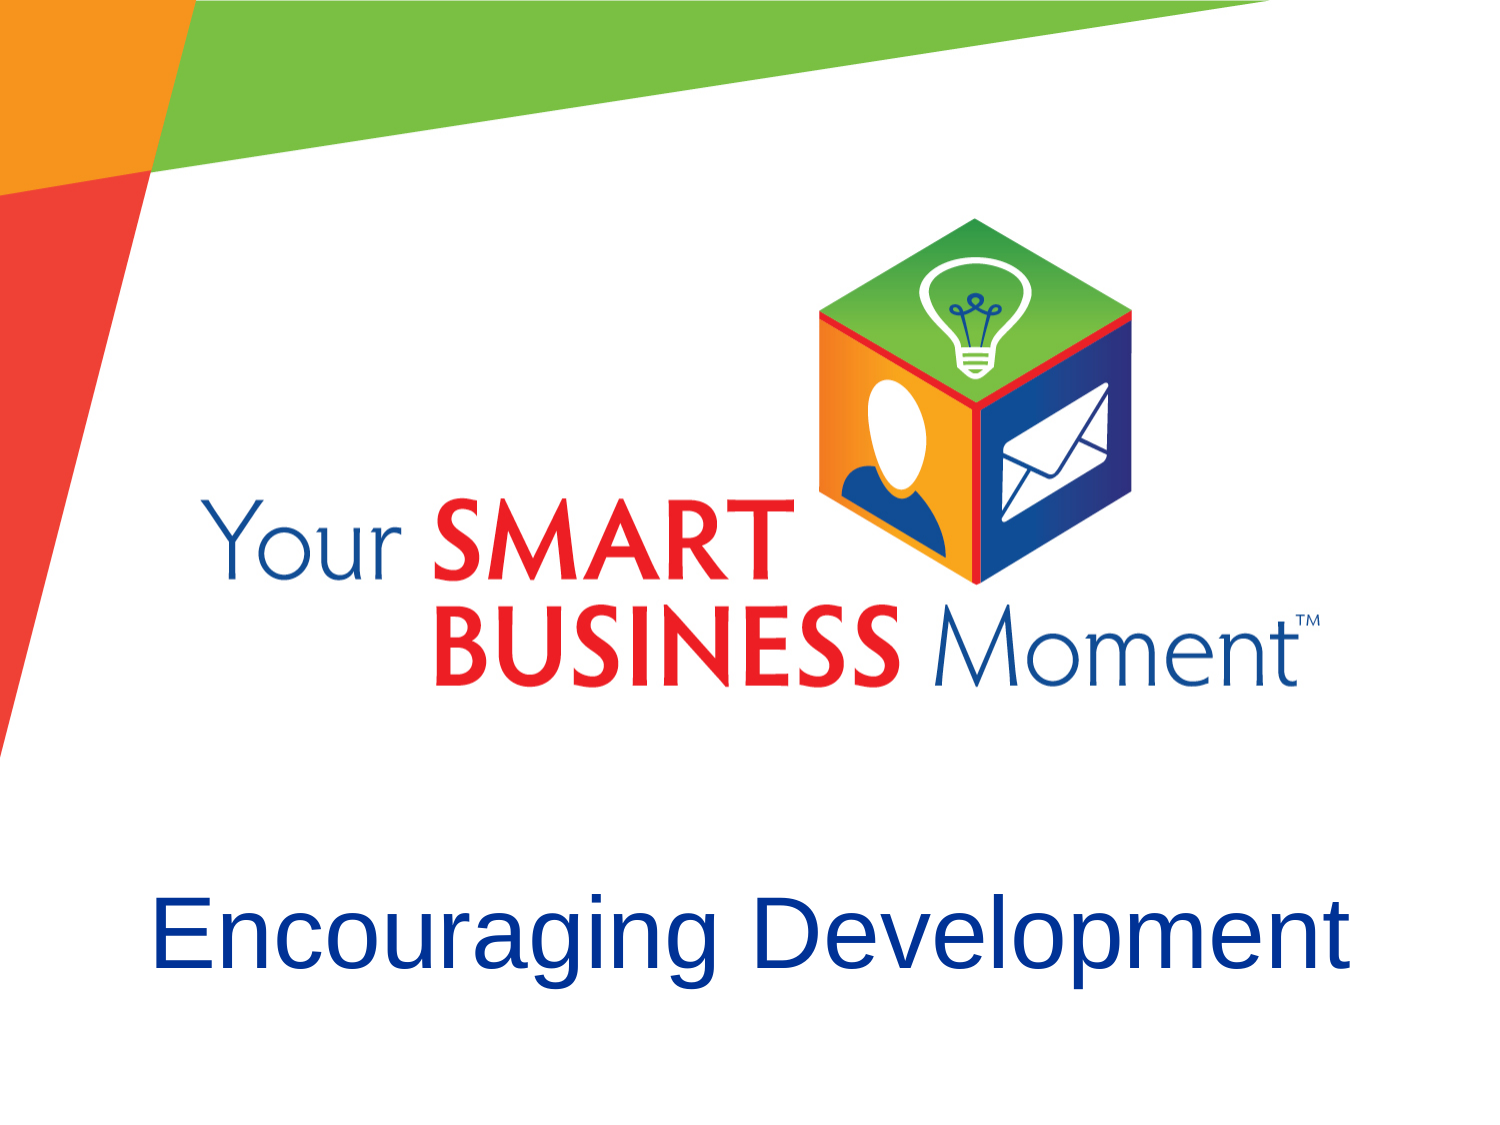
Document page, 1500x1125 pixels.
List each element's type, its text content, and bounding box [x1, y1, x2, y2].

title Encouraging Development [0, 868, 1500, 1125]
picture [0, 0, 1500, 868]
